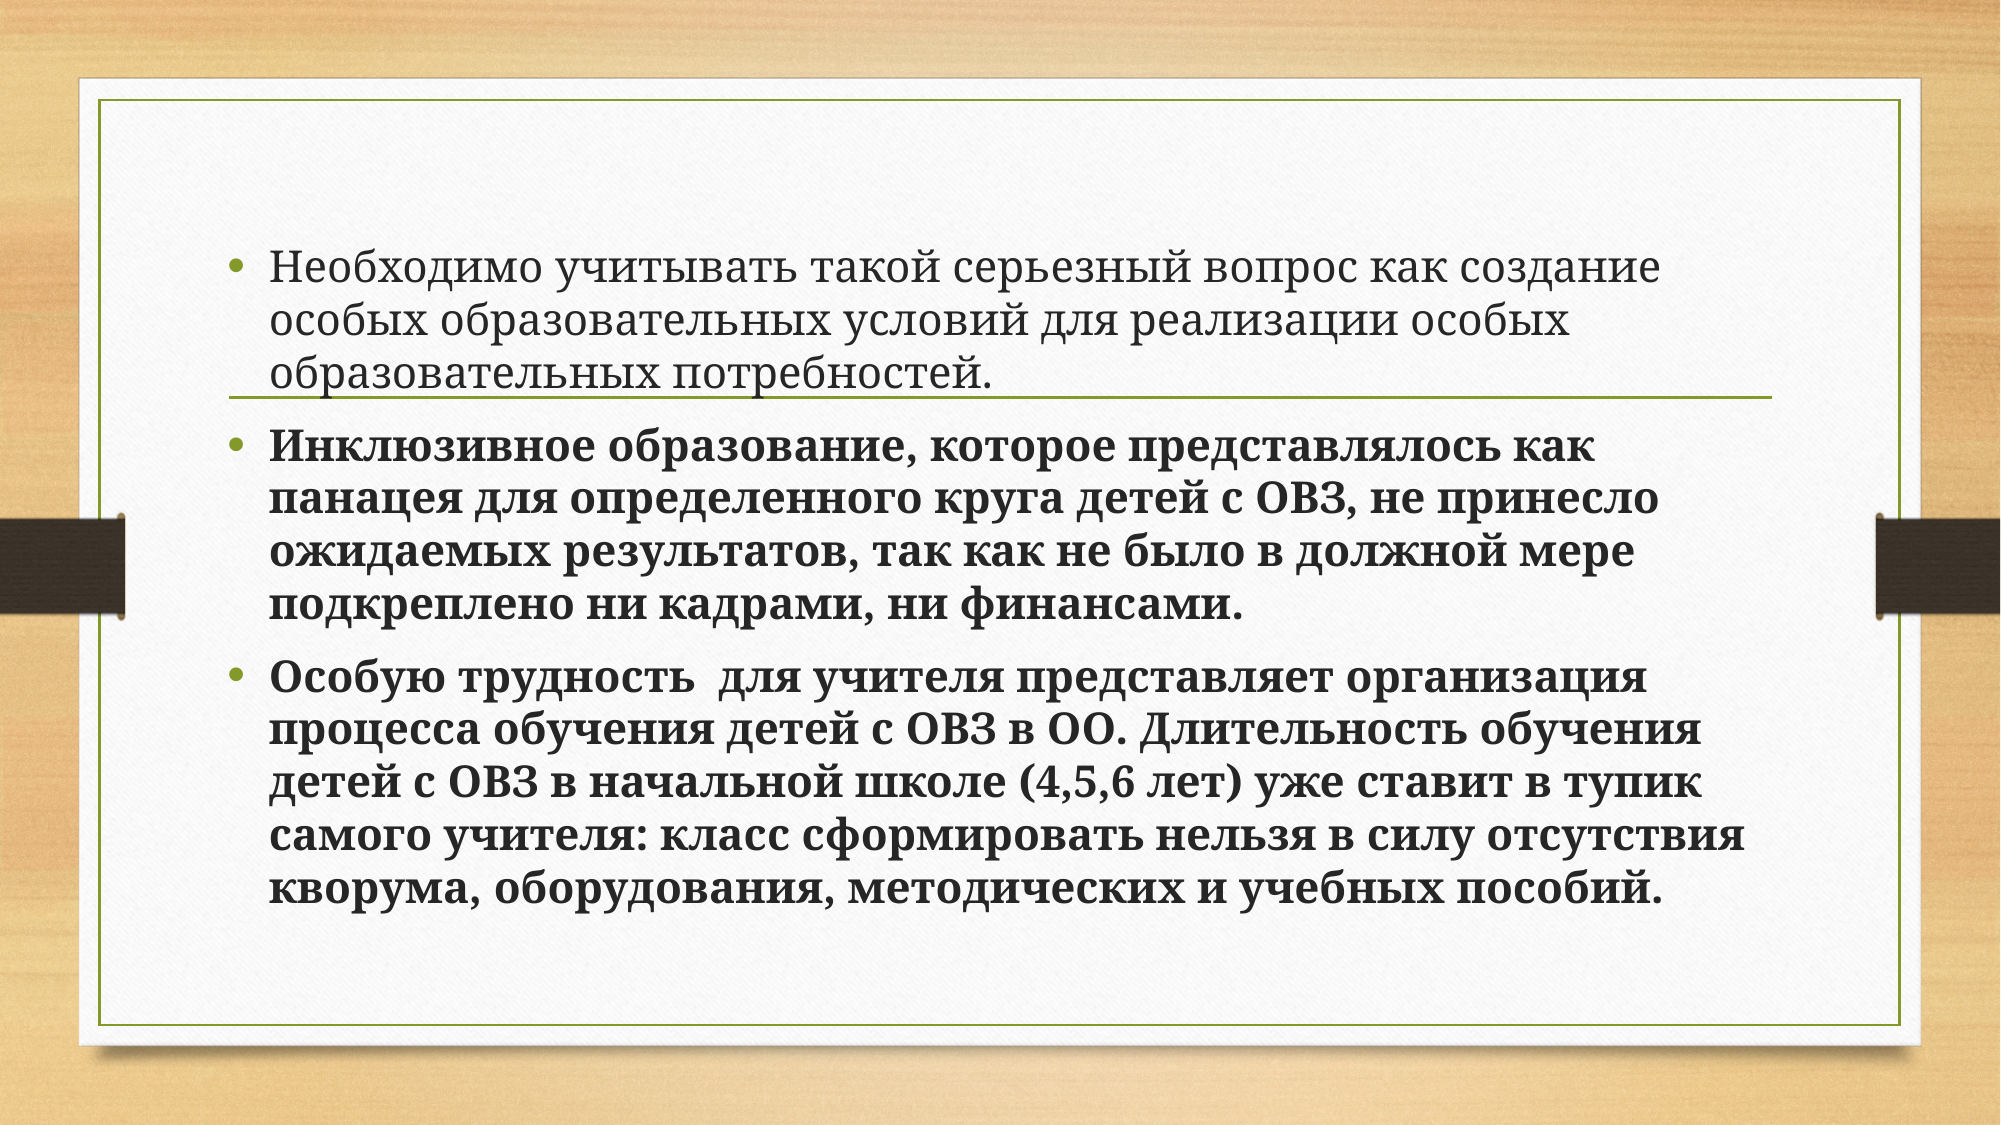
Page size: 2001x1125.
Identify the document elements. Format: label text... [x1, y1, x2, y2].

picture [0, 0, 2001, 1125]
list Необходимо учитывать такой серьезный вопрос как создание особых образовательных условий для реализации особых образовательных потребностей. Инклюзивное образование, которое представлялось как панацея для определенного круга детей с ОВЗ, не принесло ожидаемых результатов, так как не было в должной мере подкреплено ни кадрами, ни финансами. Особую трудность для учителя представляет организация процесса обучения детей с ОВЗ в ОО. Длительность обучения детей с ОВЗ в начальной школе (4,5,6 лет) уже ставит в тупик самого учителя: класс сформировать нельзя в силу отсутствия кворума, оборудования, методических и учебных пособий. [212, 231, 1788, 964]
